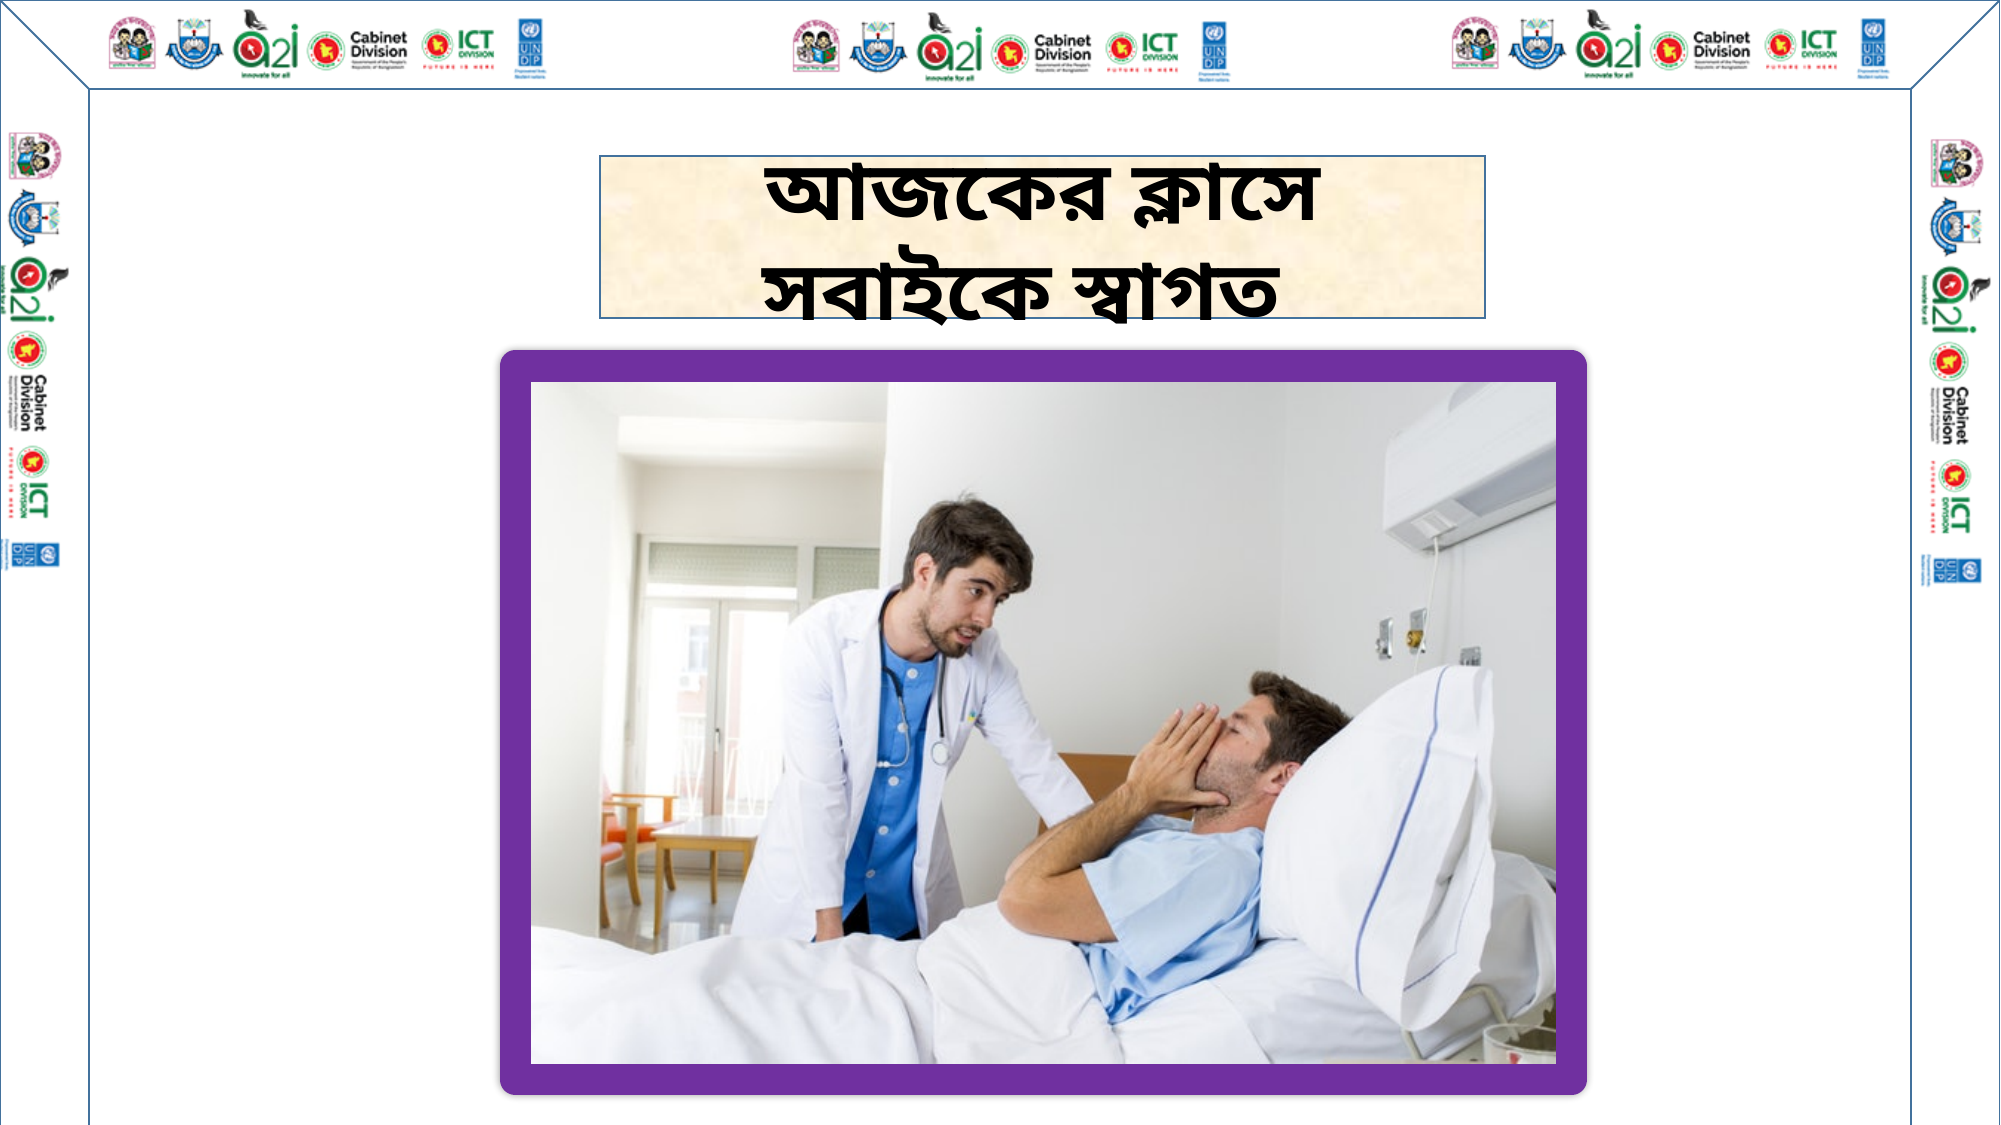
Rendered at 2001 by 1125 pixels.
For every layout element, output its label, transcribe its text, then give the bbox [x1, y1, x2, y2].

picture [530, 381, 1557, 1064]
picture [1691, 96, 2000, 623]
picture [750, 2, 1267, 93]
text_box [0, 0, 66, 89]
picture [1409, 0, 1926, 90]
text_box আজকের ক্লাসে সবাইকে স্বাগত [599, 155, 1486, 319]
text_box [88, 88, 1912, 1125]
text_box [1926, 0, 2000, 95]
picture [0, 0, 584, 606]
